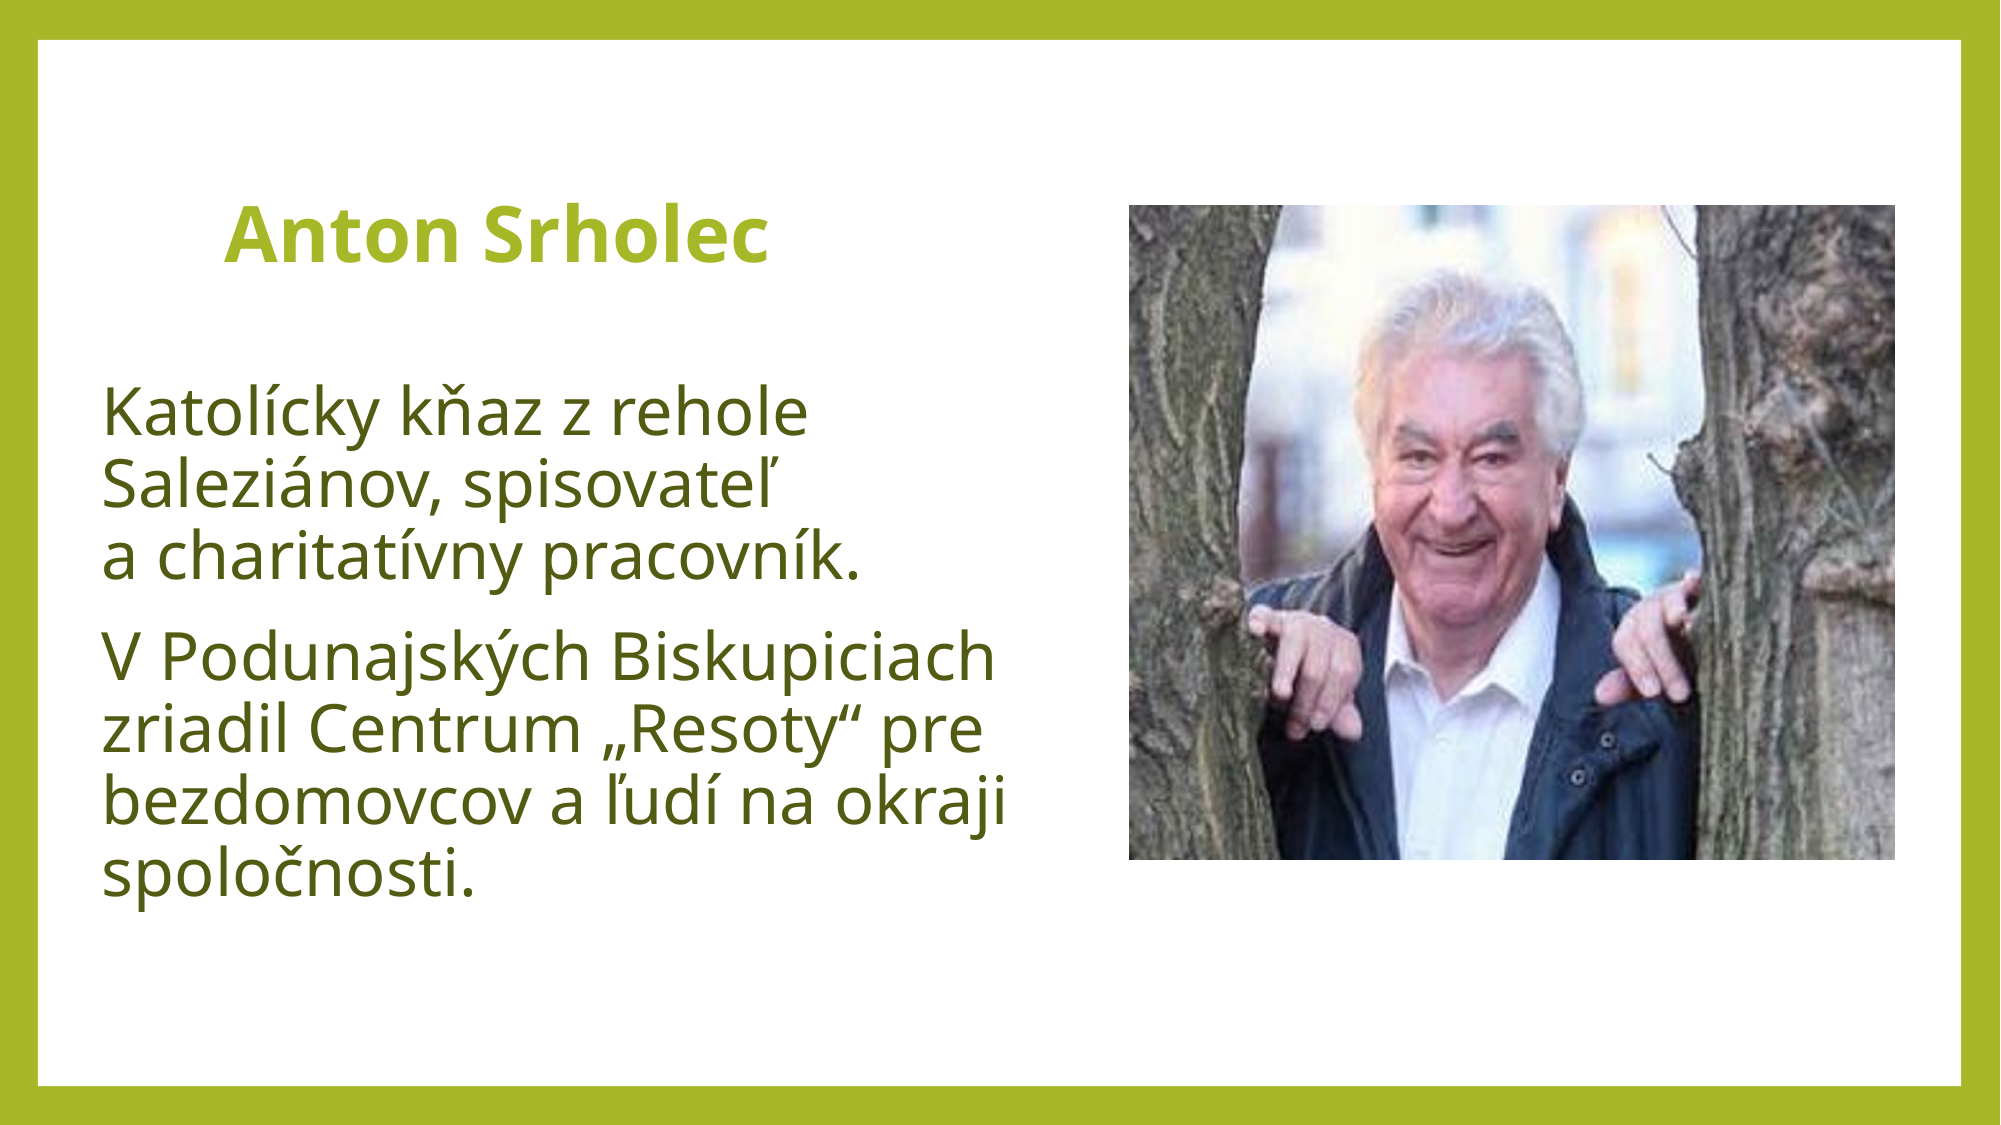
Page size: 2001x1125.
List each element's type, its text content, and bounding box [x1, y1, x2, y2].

list Katolícky kňaz z rehole Saleziánov, spisovateľ a charitatívny pracovník. V Podunajských Biskupiciach zriadil Centrum „Resoty“ pre bezdomovcov a ľudí na okraji spoločnosti. [79, 261, 1080, 881]
picture [1128, 205, 1896, 860]
title Anton Srholec [187, 156, 808, 261]
